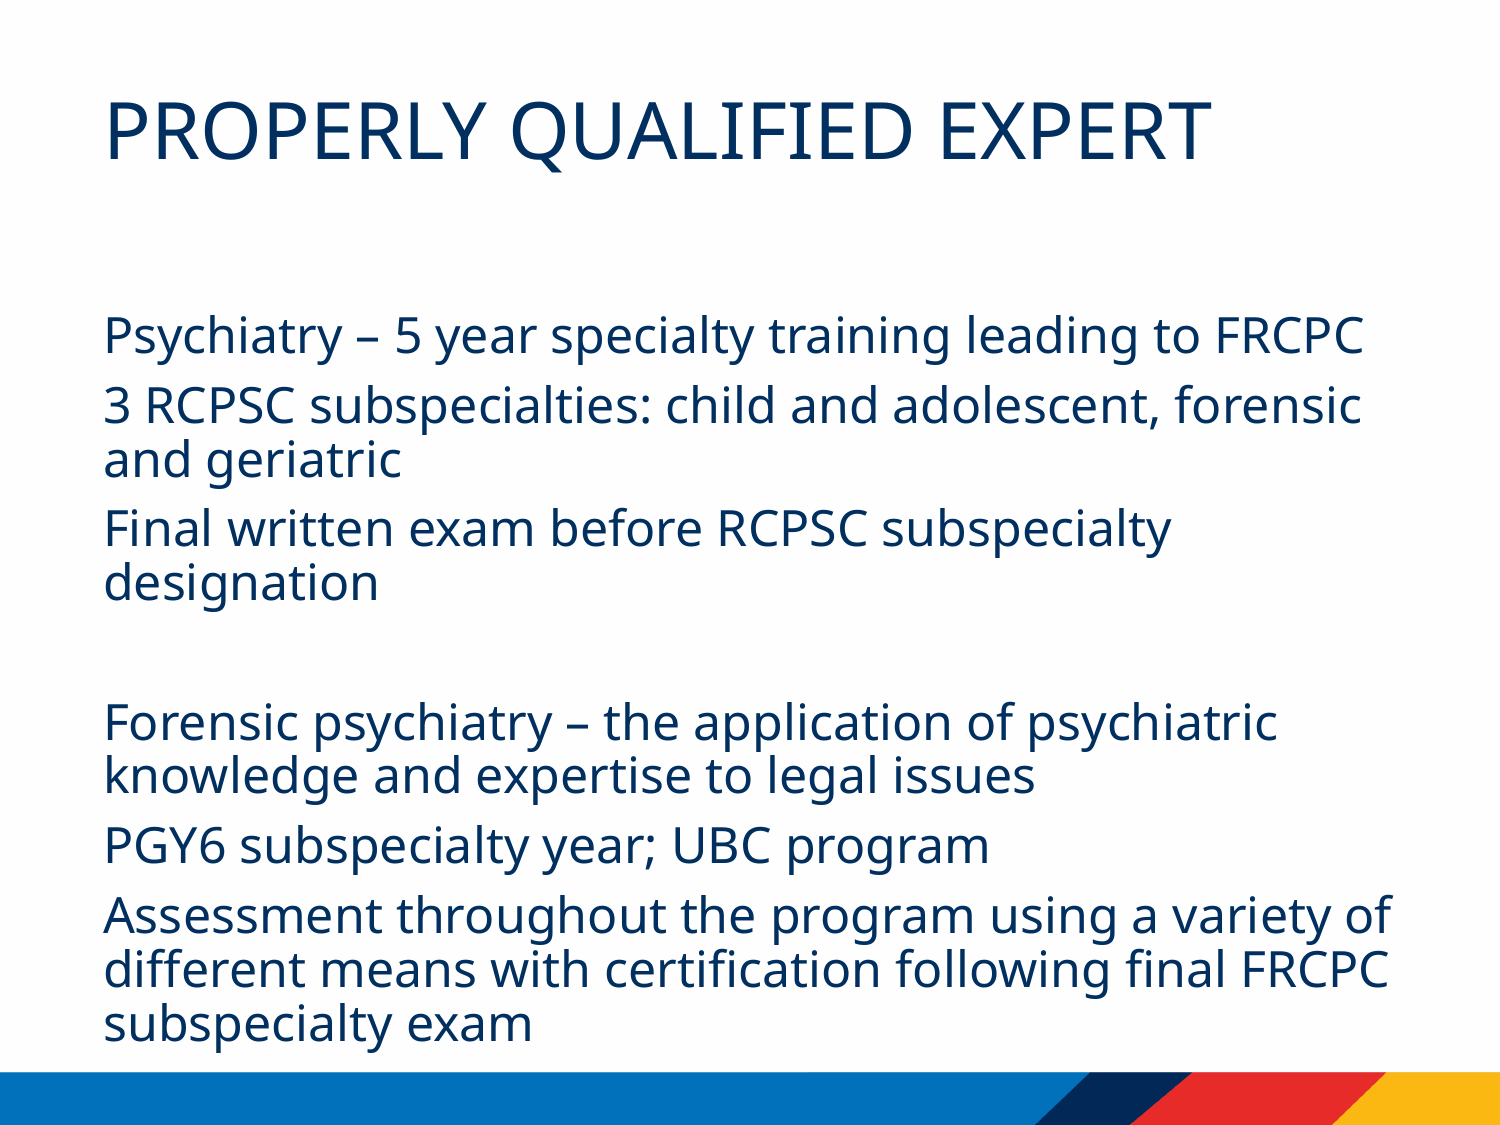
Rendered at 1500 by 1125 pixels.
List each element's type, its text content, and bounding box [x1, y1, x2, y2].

list Psychiatry – 5 year specialty training leading to FRCPC 3 RCPSC subspecialties: child and adolescent, forensic and geriatric Final written exam before RCPSC subspecialty designation Forensic psychiatry – the application of psychiatric knowledge and expertise to legal issues PGY6 subspecialty year; UBC program Assessment throughout the program using a variety of different means with certification following final FRCPC subspecialty exam [103, 310, 1397, 846]
picture [0, 0, 1500, 1125]
title Properly Qualified Expert [103, 90, 1400, 203]
